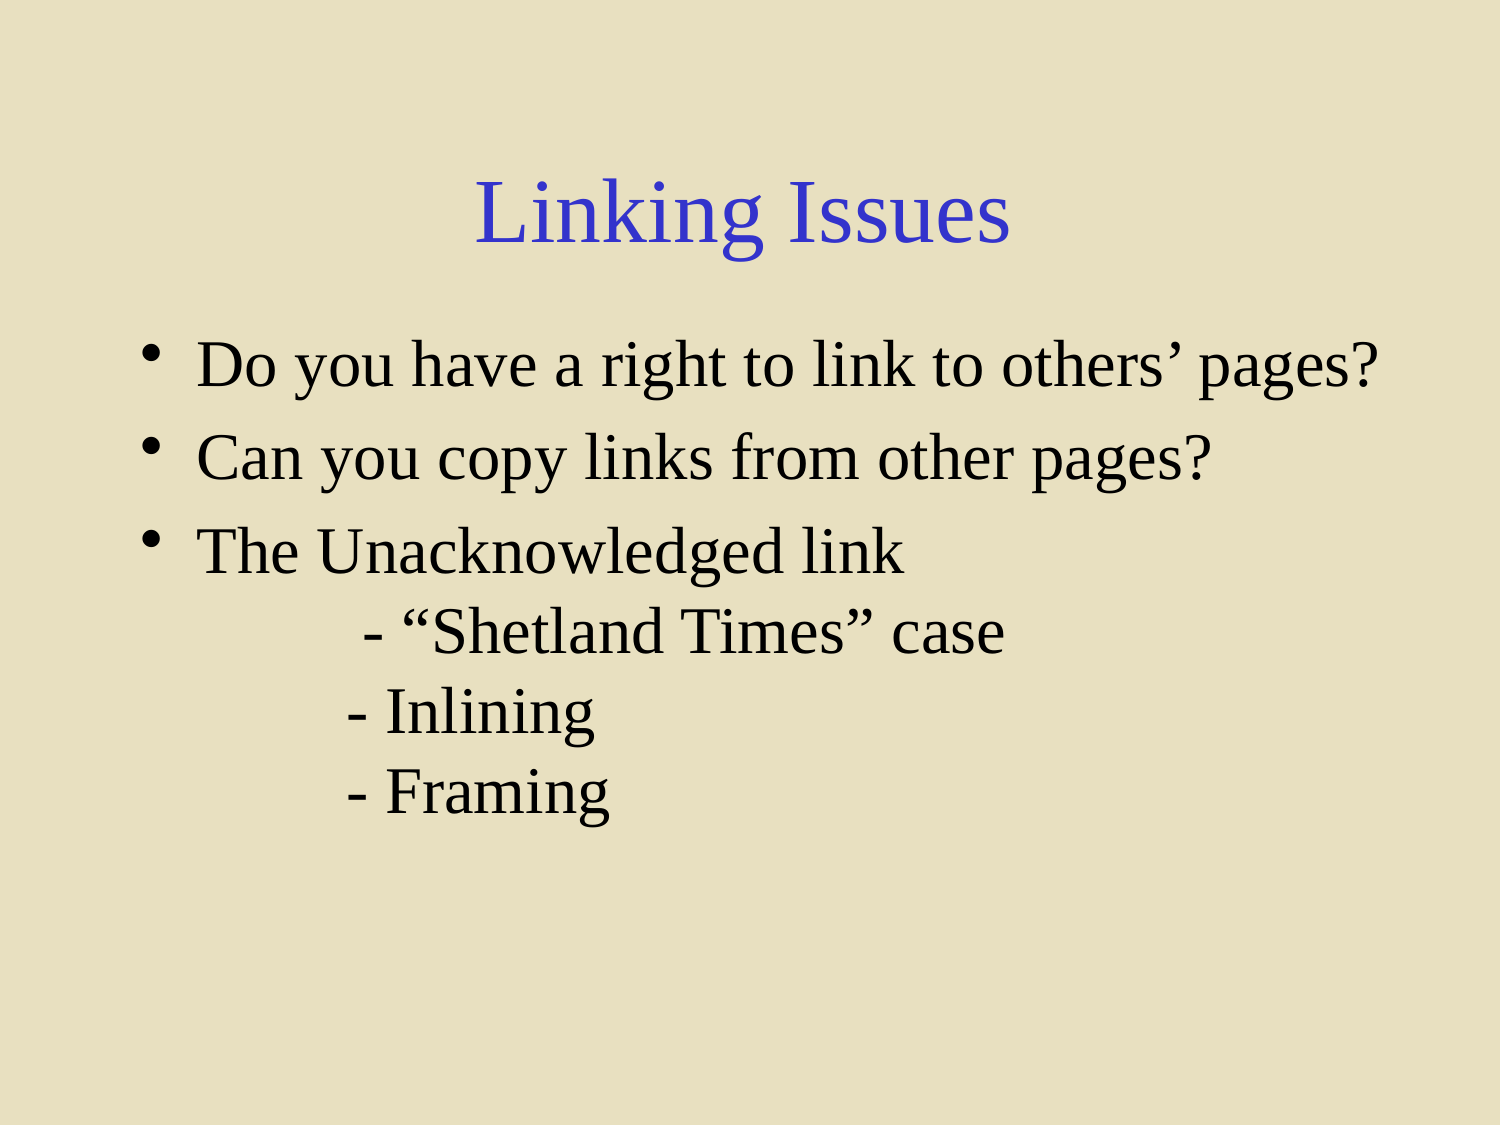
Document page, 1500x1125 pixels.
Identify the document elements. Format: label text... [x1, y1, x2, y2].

list Do you have a right to link to others’ pages? Can you copy links from other pages? The Unacknowledged link - “Shetland Times” case - Inlining - Framing [125, 312, 1400, 750]
title Linking Issues [412, 112, 1075, 300]
